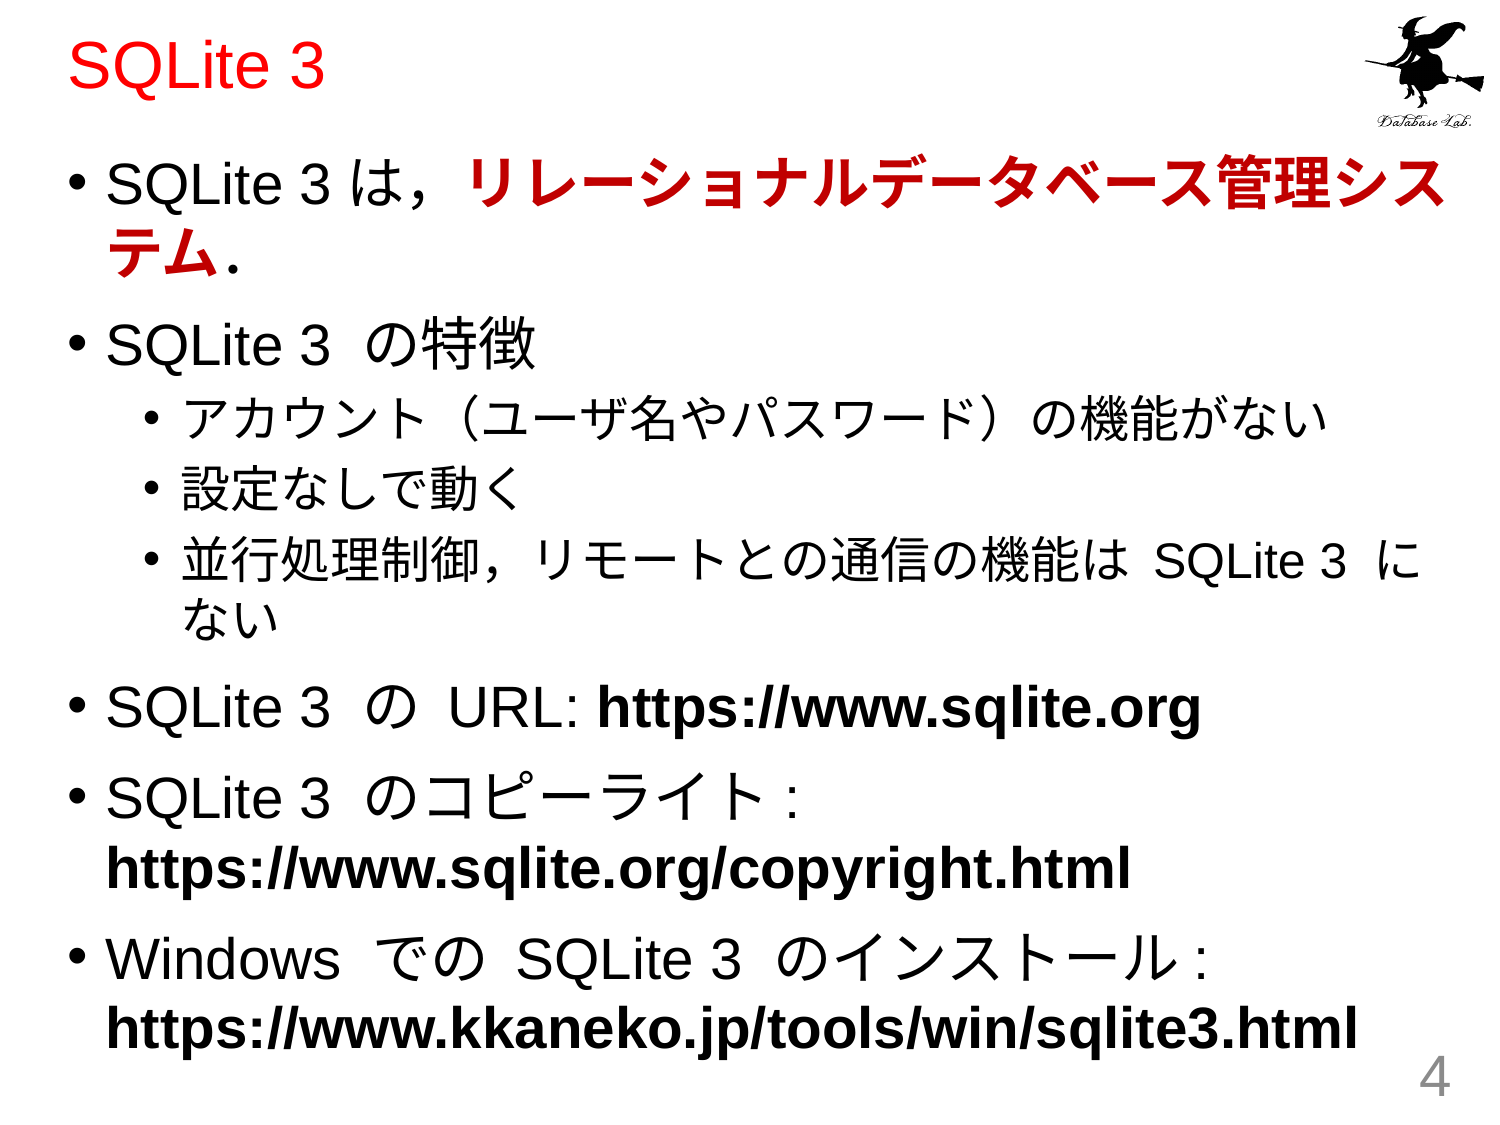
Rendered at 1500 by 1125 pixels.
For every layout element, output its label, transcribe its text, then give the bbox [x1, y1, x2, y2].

list SQLite 3は，リレーショナルデータベース管理システム． SQLite 3 の特徴 アカウント（ユーザ名やパスワード）の機能がない 設定なしで動く 並行処理制御，リモートとの通信の機能は SQLite 3 にない SQLite 3 の URL: https://www.sqlite.org SQLite 3 のコピーライト: https://www.sqlite.org/copyright.html Windows での SQLite 3 のインストール: https://www.kkaneko.jp/tools/win/sqlite3.html [52, 138, 1467, 1014]
title SQLite 3 [52, 28, 1441, 106]
picture [1362, 14, 1486, 130]
slide_number 4 [1129, 1042, 1467, 1103]
